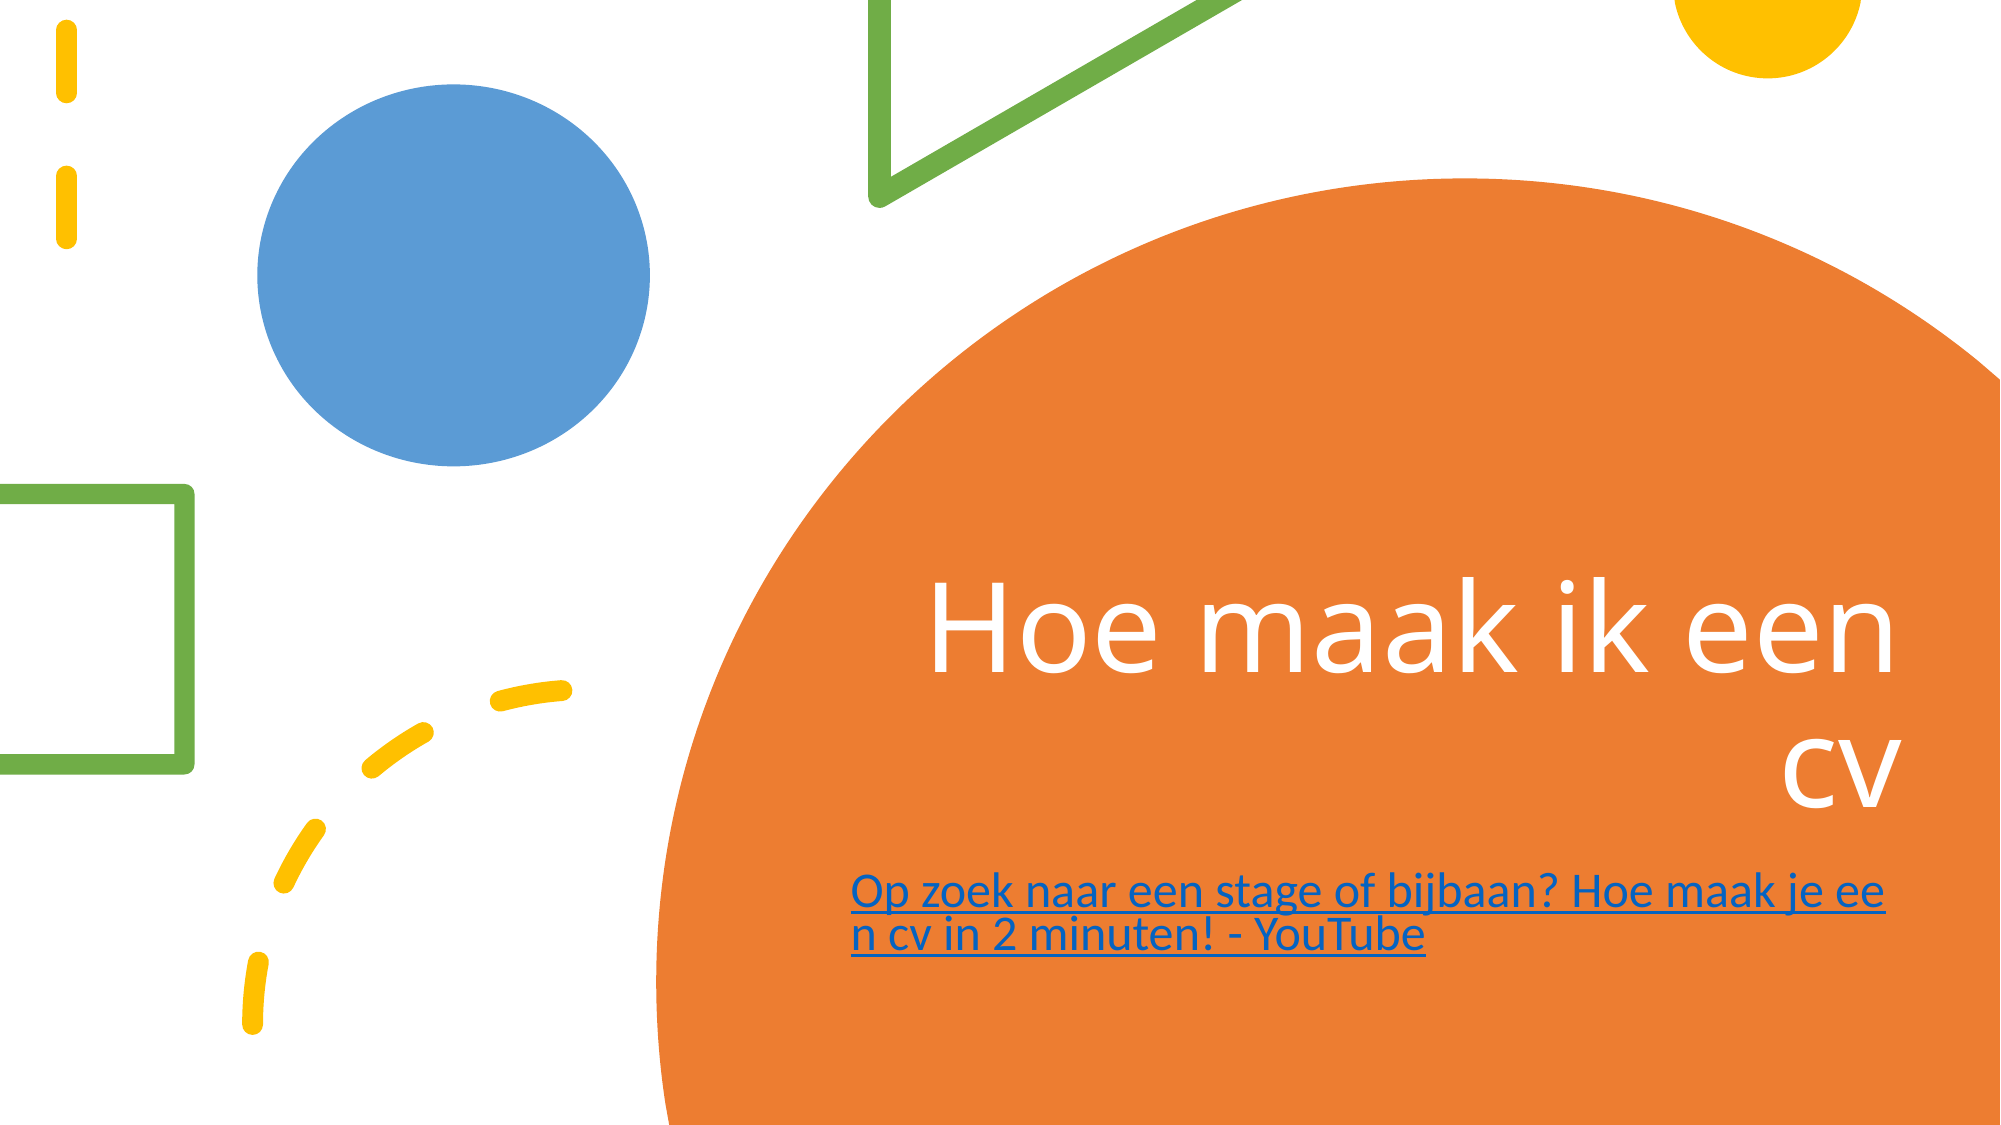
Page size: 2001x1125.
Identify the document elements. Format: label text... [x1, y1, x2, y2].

text_box [256, 83, 651, 468]
text_box [0, 0, 2000, 1125]
text_box [1673, 0, 1862, 80]
text_box [655, 177, 2000, 1125]
text_box [868, 0, 1243, 208]
list Op zoek naar een stage of bijbaan? Hoe maak je een cv in 2 minuten! - YouTube [835, 857, 1917, 1076]
title Hoe maak ik een cv [835, 450, 1917, 842]
text_box [252, 689, 588, 1026]
text_box [0, 483, 195, 775]
